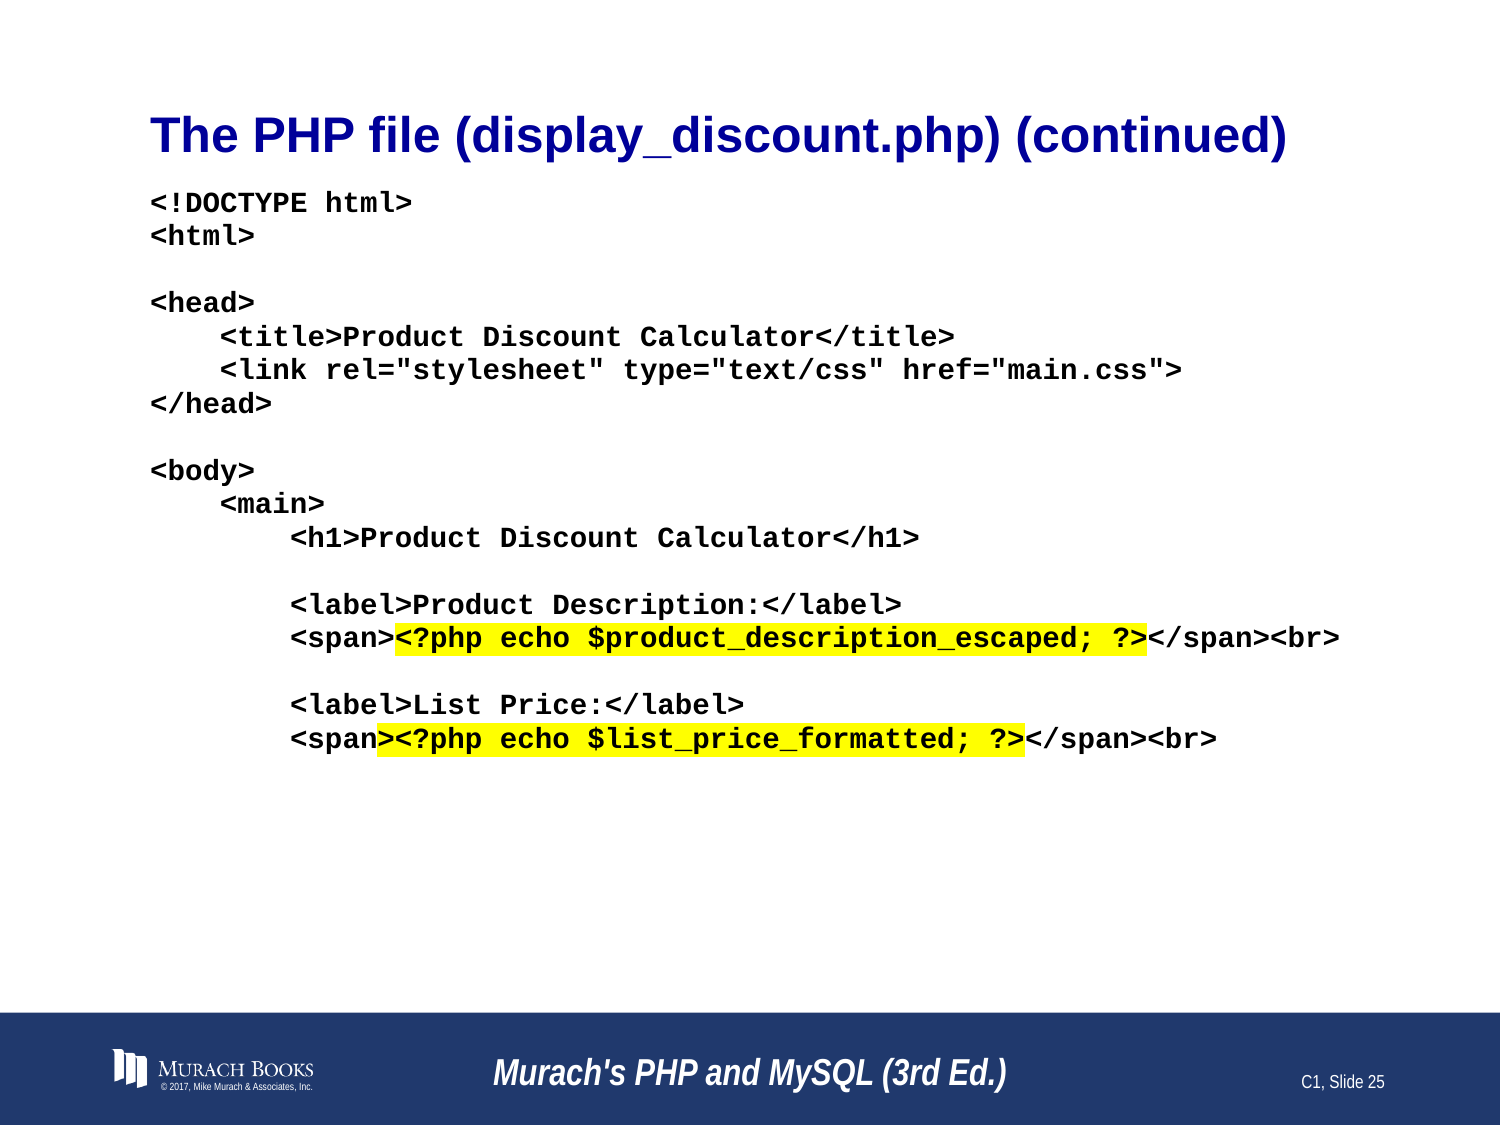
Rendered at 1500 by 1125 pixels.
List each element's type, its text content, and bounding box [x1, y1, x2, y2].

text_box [149, 187, 1348, 1051]
title The PHP file (display_discount.php) (continued) [150, 101, 1350, 163]
slide_number Murach's PHP and MySQL (3rd Ed.) [463, 1060, 1050, 1100]
slide_number C1, Slide 25 [1087, 1025, 1400, 1100]
footer © 2017, Mike Murach & Associates, Inc. [12, 1025, 463, 1100]
